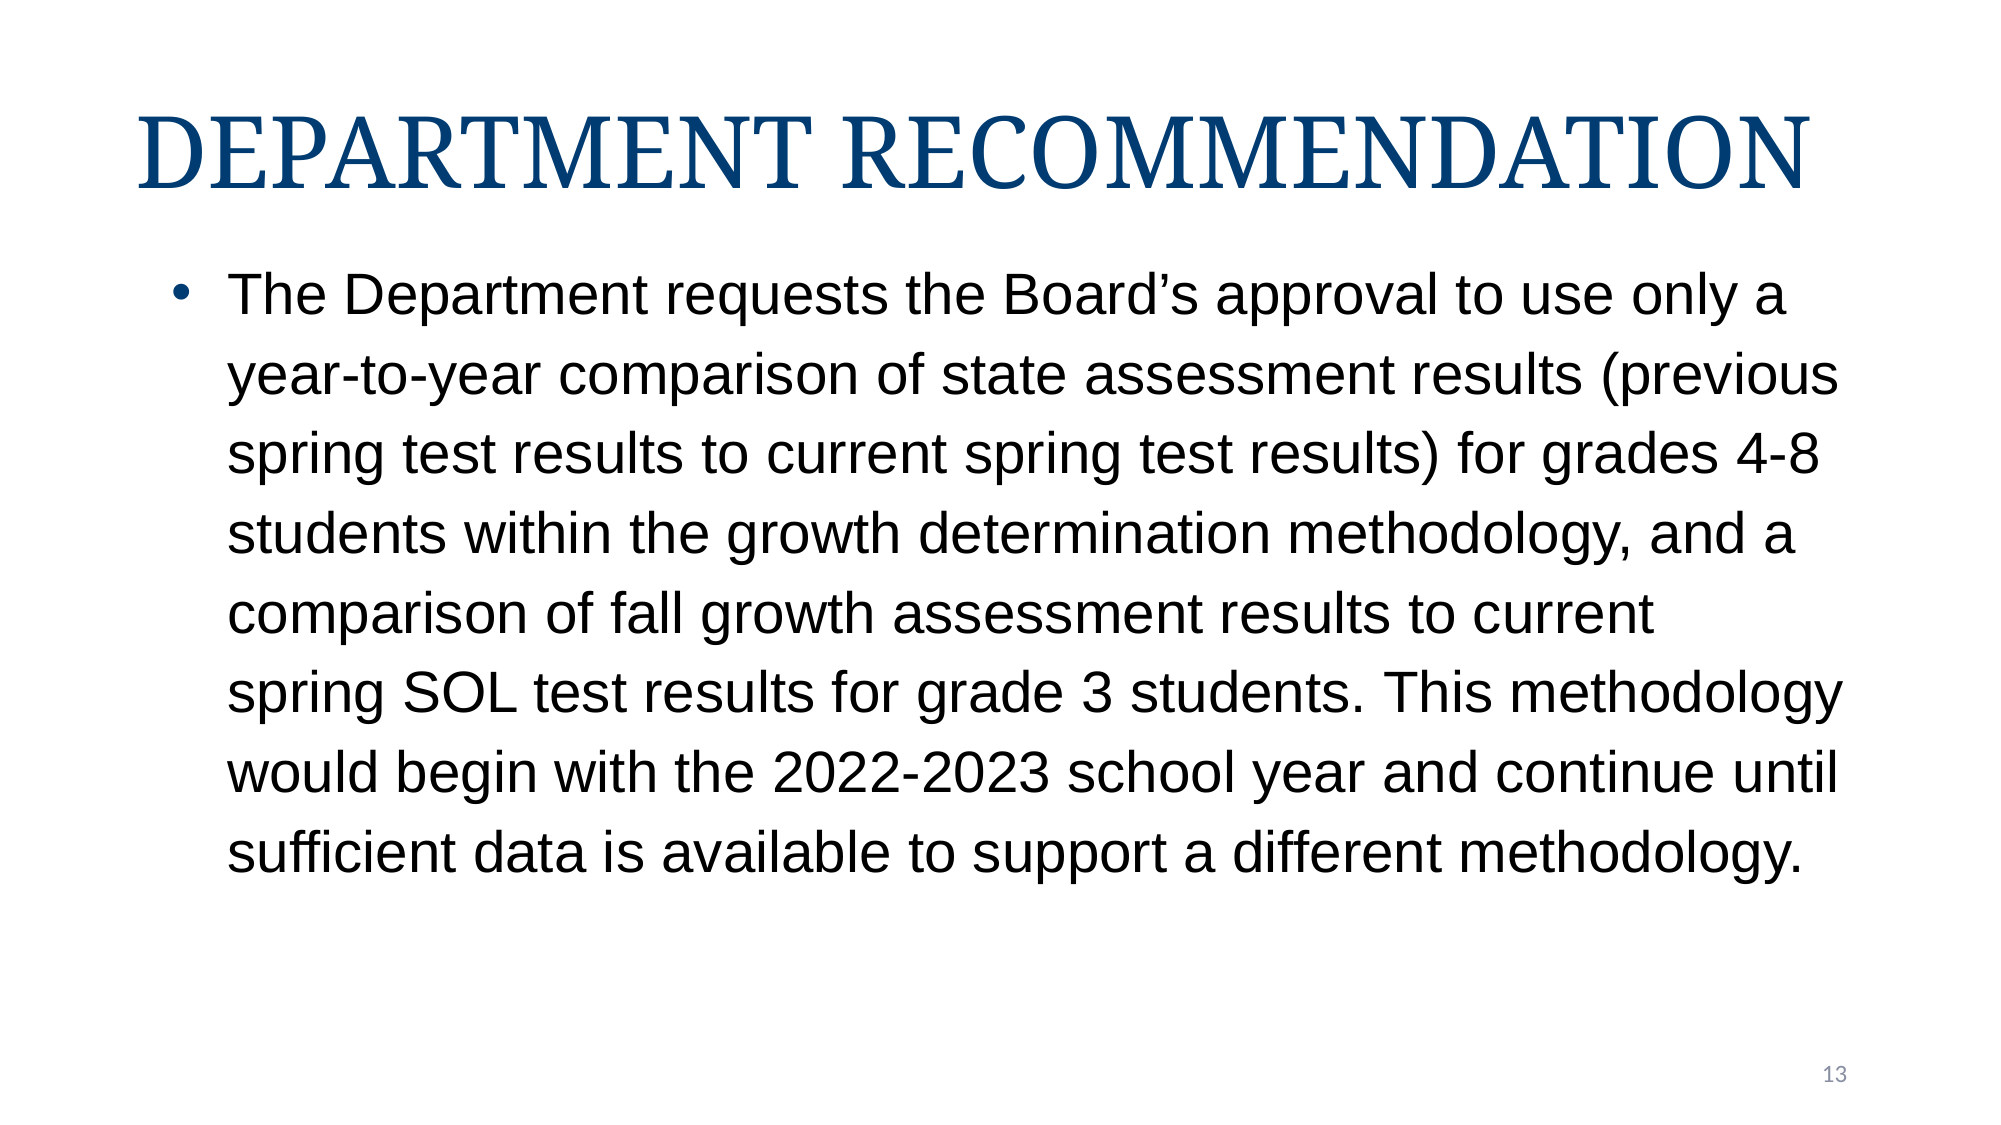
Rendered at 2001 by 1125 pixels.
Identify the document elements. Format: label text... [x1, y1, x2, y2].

list The Department requests the Board’s approval to use only a year-to-year comparison of state assessment results (previous spring test results to current spring test results) for grades 4-8 students within the growth determination methodology, and a comparison of fall growth assessment results to current spring SOL test results for grade 3 students. This methodology would begin with the 2022-2023 school year and continue until sufficient data is available to support a different methodology. [137, 239, 1863, 1014]
title Department Recommendation [0, 0, 2000, 218]
slide_number 13 [1412, 1042, 1863, 1103]
